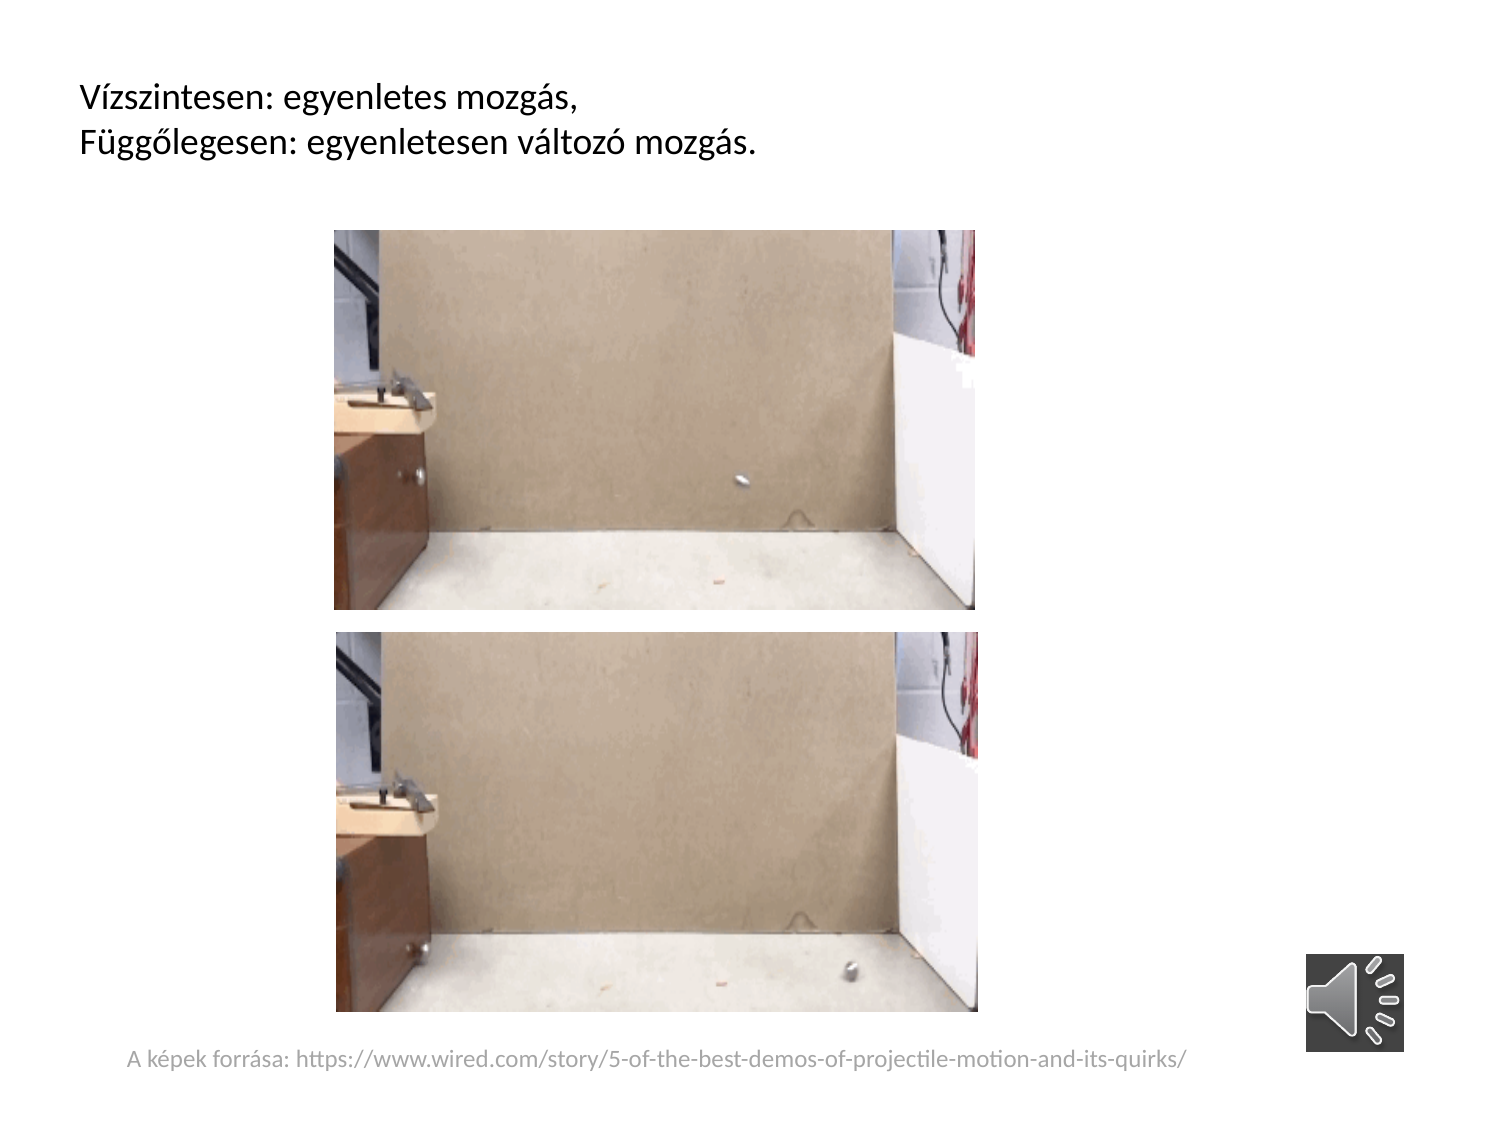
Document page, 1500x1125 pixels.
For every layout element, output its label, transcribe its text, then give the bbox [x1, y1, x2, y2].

text_box A képek forrása: https://www.wired.com/story/5-of-the-best-demos-of-projectile-motion-and-its-quirks/ [112, 1035, 1223, 1080]
text_box Vízszintesen: egyenletes mozgás, Függőlegesen: egyenletesen változó mozgás. [64, 64, 1376, 170]
picture [336, 631, 978, 1012]
picture [1304, 952, 1406, 1054]
picture [334, 230, 976, 610]
